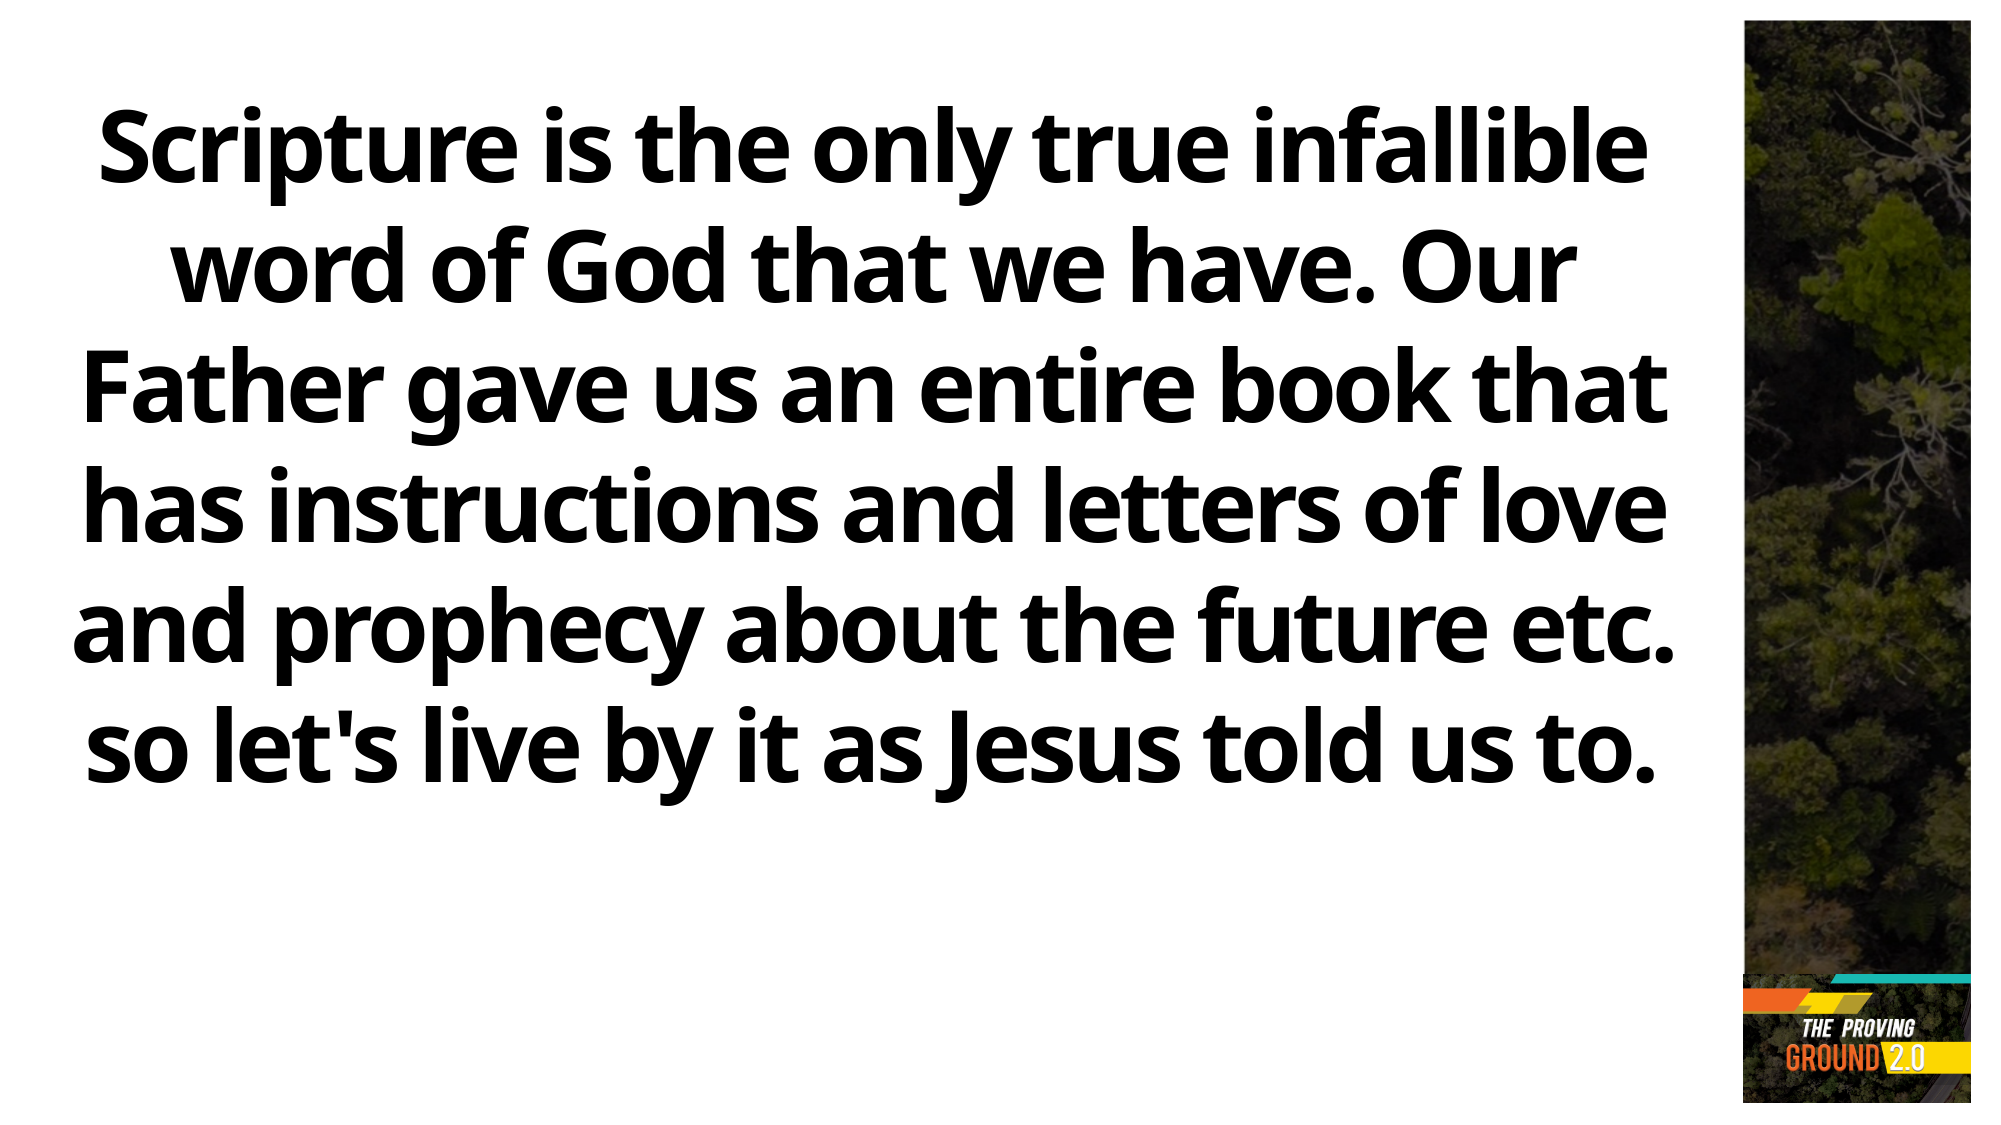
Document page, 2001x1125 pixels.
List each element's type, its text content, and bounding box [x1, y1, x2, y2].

picture [1315, 21, 2000, 1103]
text_box Scripture is the only true infallible word of God that we have. Our Father gave us an entire book that has instructions and letters of love and prophecy about the future etc. so let's live by it as Jesus told us to. [42, 34, 1703, 1090]
